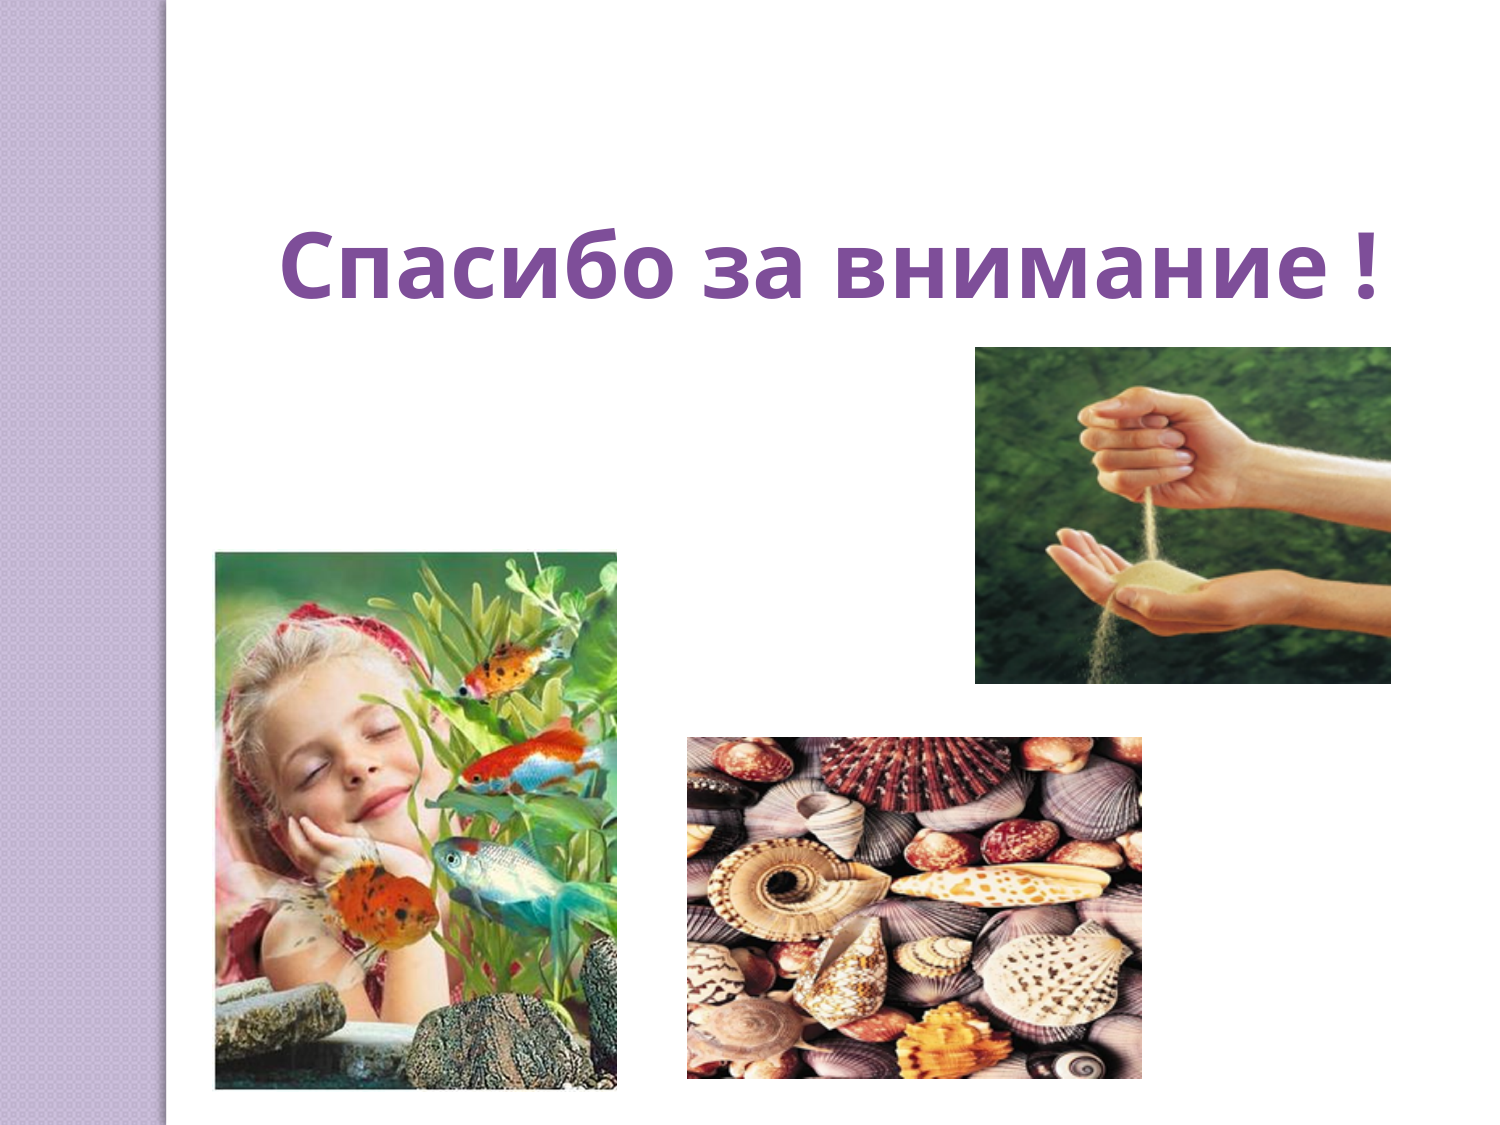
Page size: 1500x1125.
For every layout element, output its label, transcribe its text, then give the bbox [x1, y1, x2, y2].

picture [687, 737, 1142, 1079]
picture [212, 549, 617, 1092]
picture [974, 347, 1391, 685]
text_box Спасибо за внимание ! [262, 199, 1413, 325]
